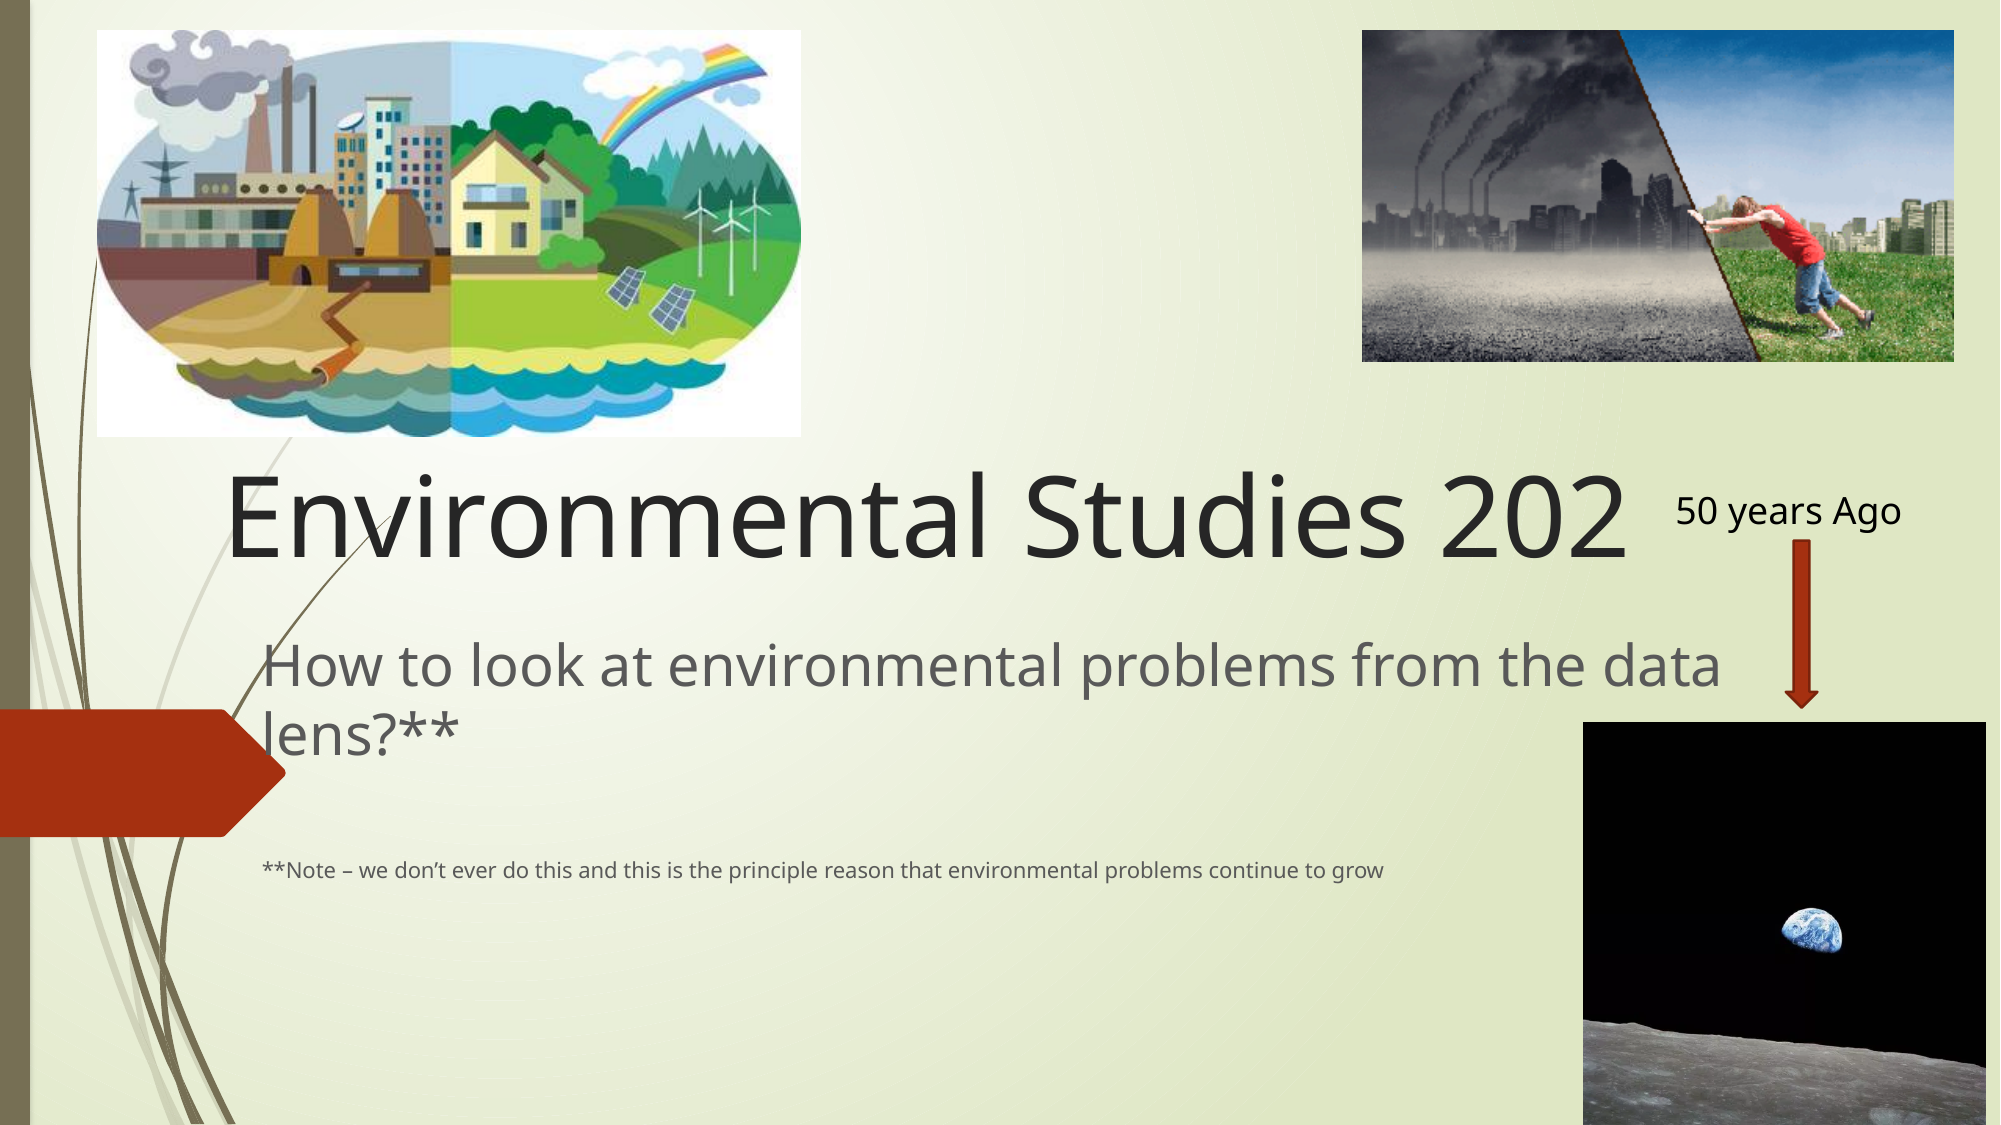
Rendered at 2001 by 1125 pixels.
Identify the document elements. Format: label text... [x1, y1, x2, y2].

subtitle How to look at environmental problems from the data lens?** **Note – we don’t ever do this and this is the principle reason that environmental problems continue to grow [246, 620, 1747, 893]
picture [1362, 29, 1954, 362]
picture [97, 29, 802, 437]
title Environmental Studies 202 [207, 195, 1708, 588]
text_box [1784, 539, 1819, 709]
text_box 50 years Ago [1660, 479, 1954, 540]
picture [1582, 722, 1986, 1125]
